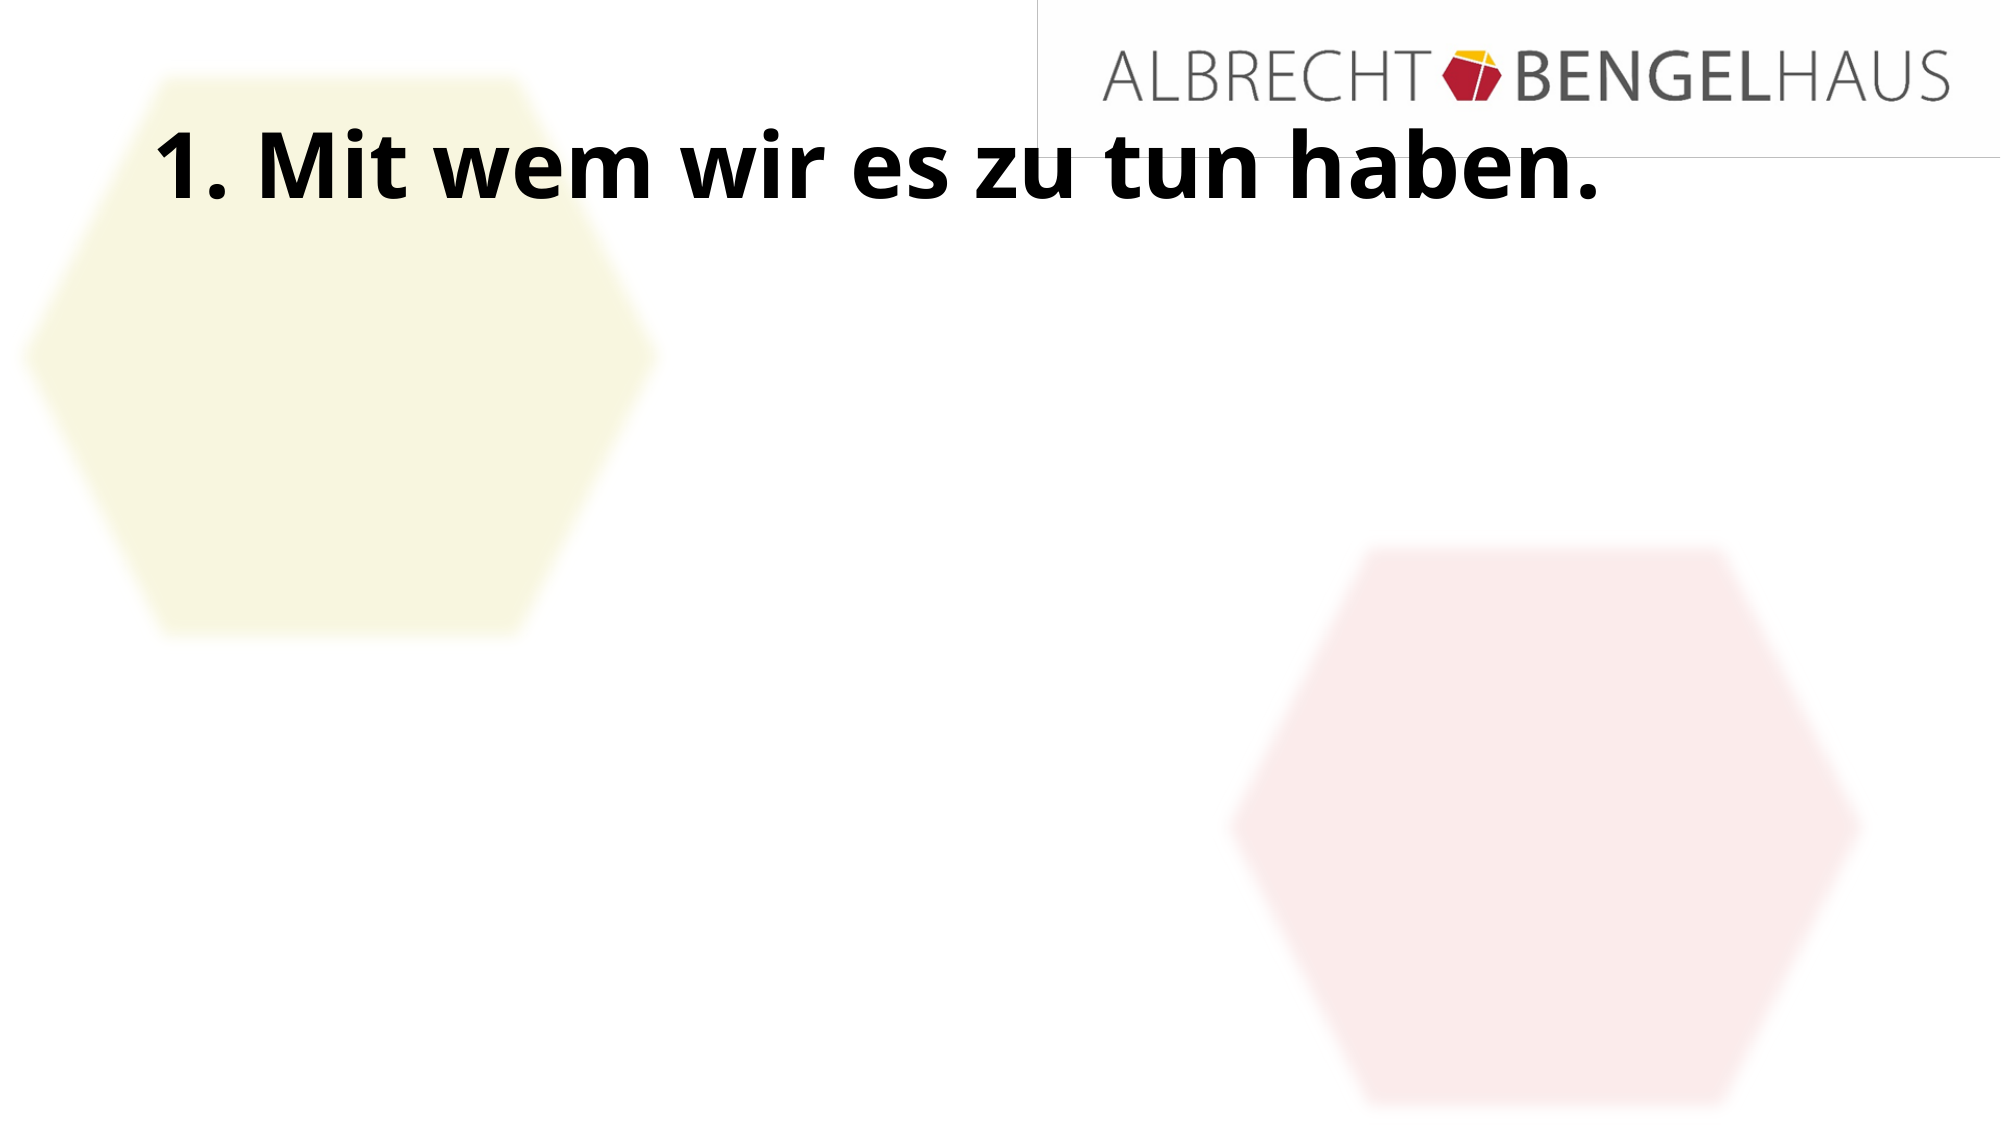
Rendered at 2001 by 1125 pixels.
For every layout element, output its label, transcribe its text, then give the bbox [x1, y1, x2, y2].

title 1. Mit wem wir es zu tun haben. [137, 59, 1863, 278]
picture [0, 0, 2001, 1125]
